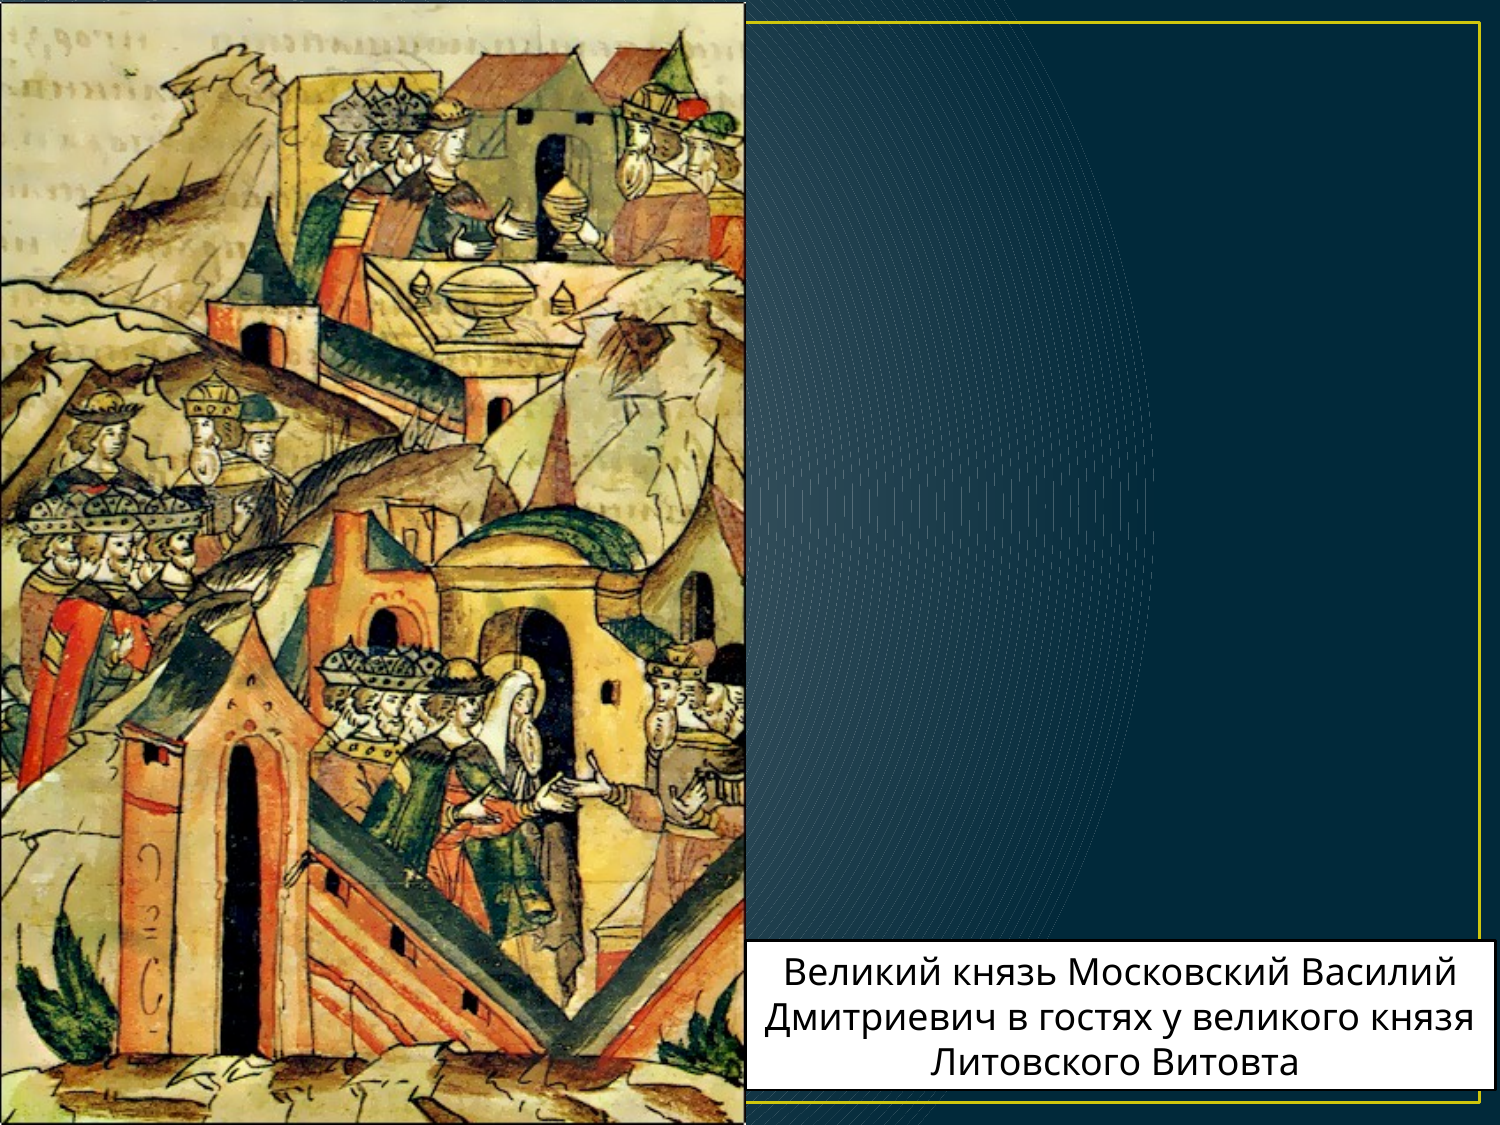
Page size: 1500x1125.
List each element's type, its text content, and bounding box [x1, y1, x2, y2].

picture [0, 2, 747, 1125]
text_box Великий князь Московский Василий Дмитриевич в гостях у великого князя Литовского Витовта [753, 939, 1497, 1091]
